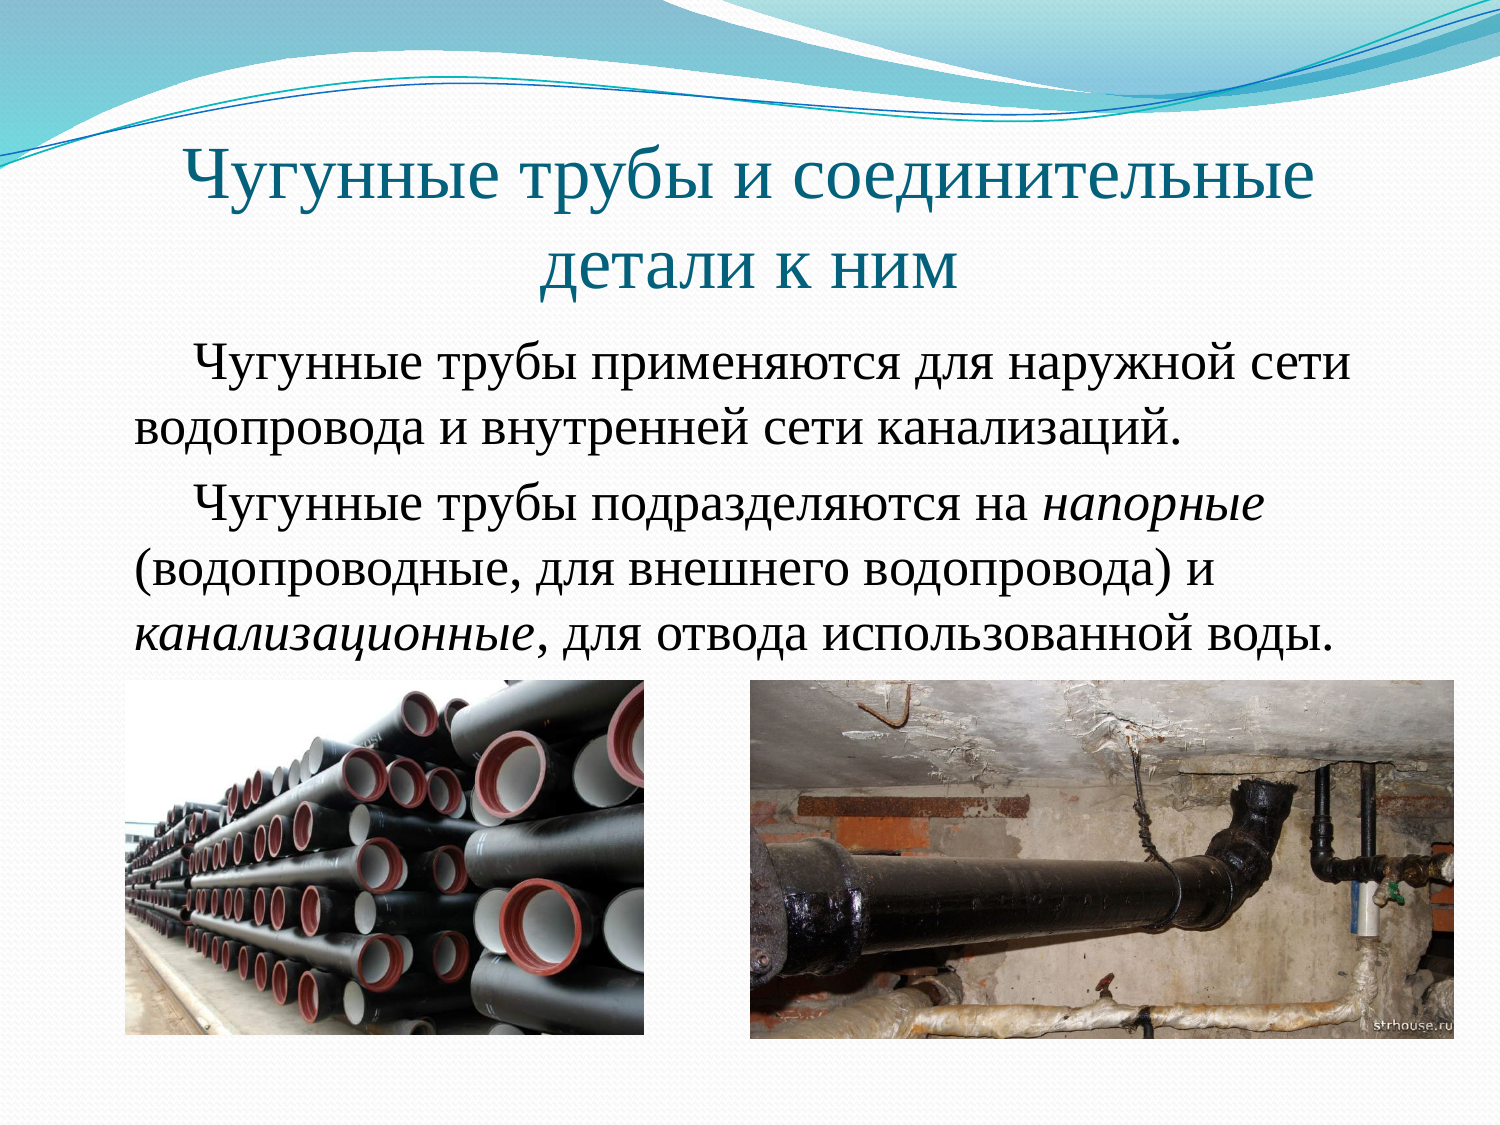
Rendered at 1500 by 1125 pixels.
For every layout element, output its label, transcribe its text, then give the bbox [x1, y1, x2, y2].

list Чугунные трубы применяются для наружной сети водопровода и внутренней сети канализаций. Чугунные трубы подразделяются на напорные (водопроводные, для внешнего водопровода) и канализационные, для отвода использованной воды. [74, 317, 1426, 1038]
title Чугунные трубы и соединительные детали к ним [74, 115, 1426, 304]
picture [749, 680, 1454, 1039]
picture [124, 680, 644, 1036]
